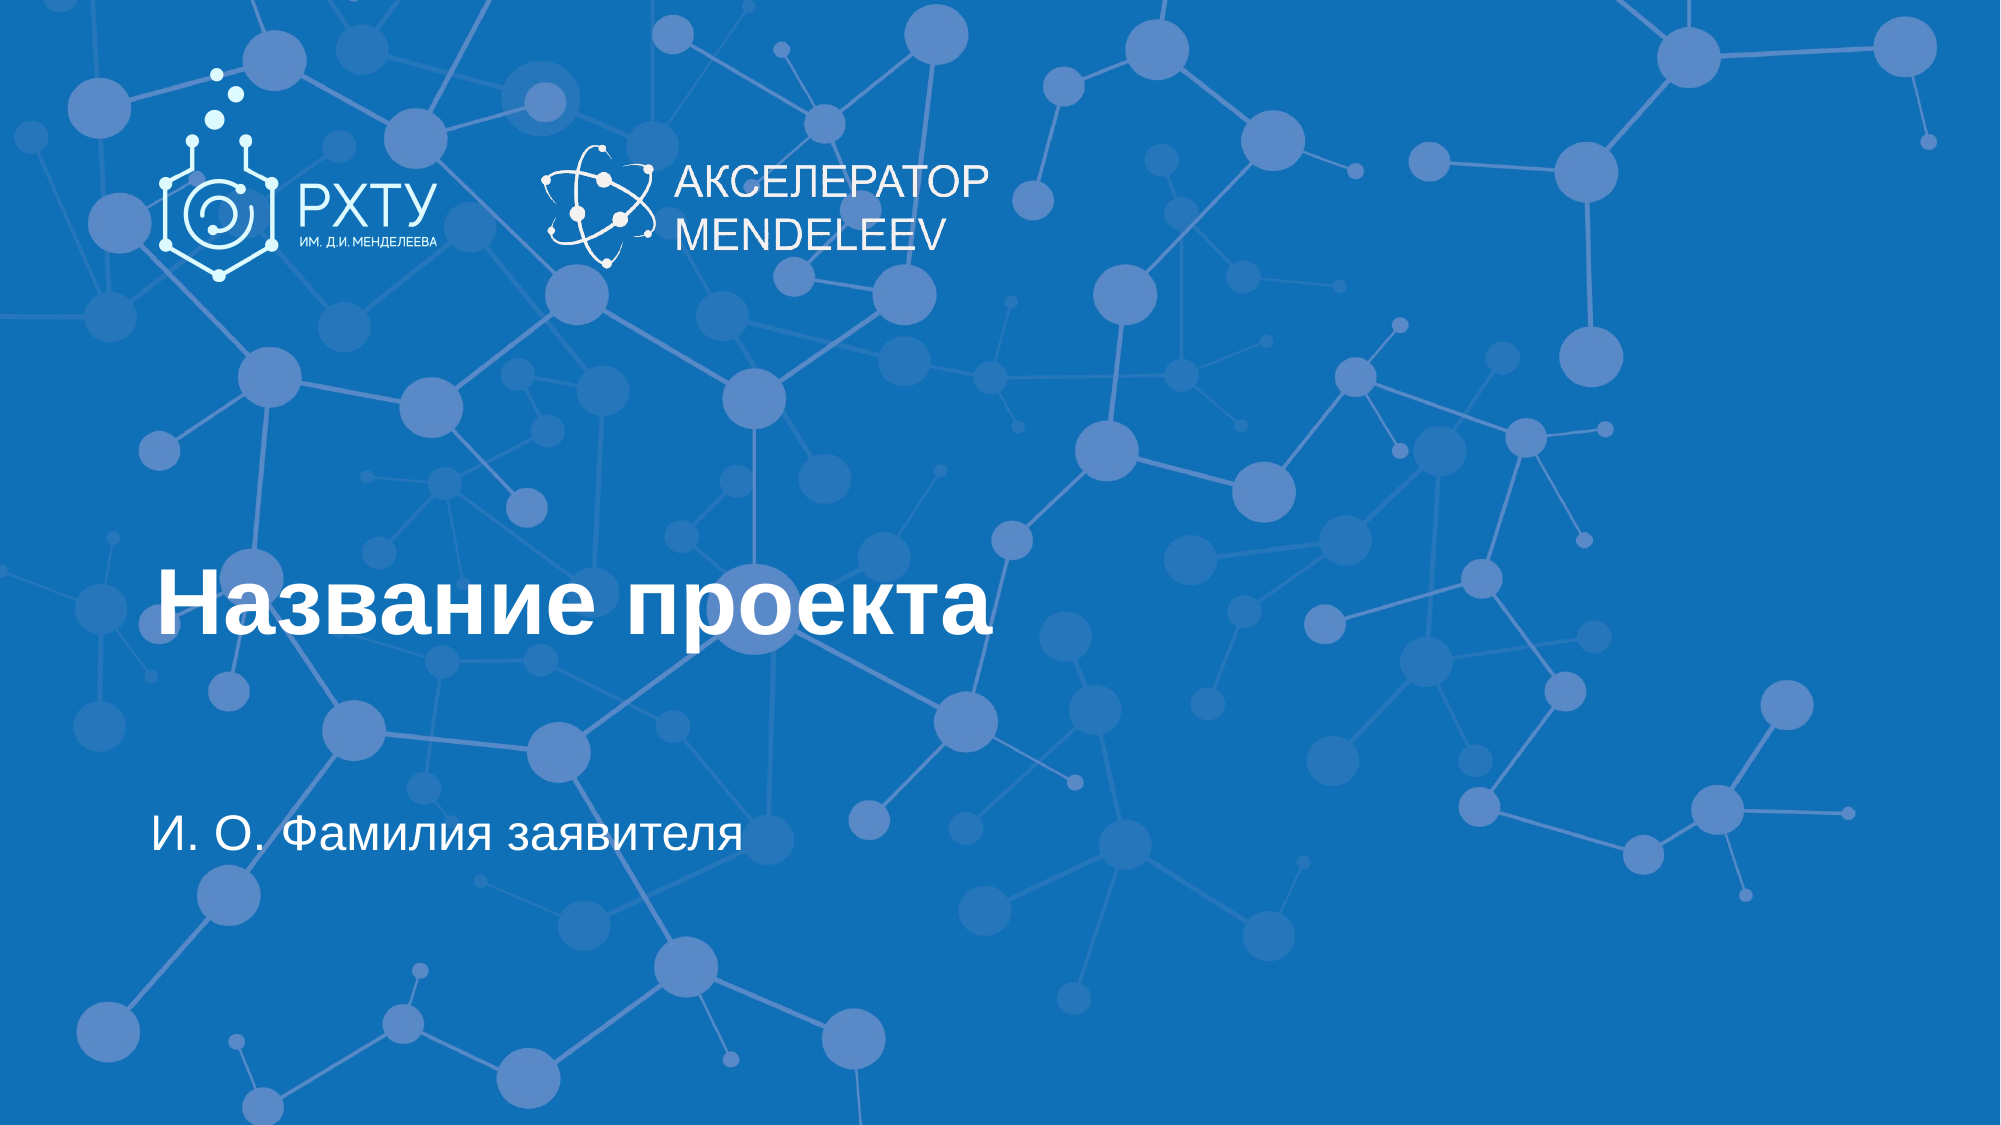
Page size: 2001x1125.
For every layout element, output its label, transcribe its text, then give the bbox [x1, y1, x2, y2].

picture [0, 0, 2001, 1125]
text_box Название проекта [144, 535, 1004, 659]
text_box И. О. Фамилия заявителя [139, 795, 756, 867]
